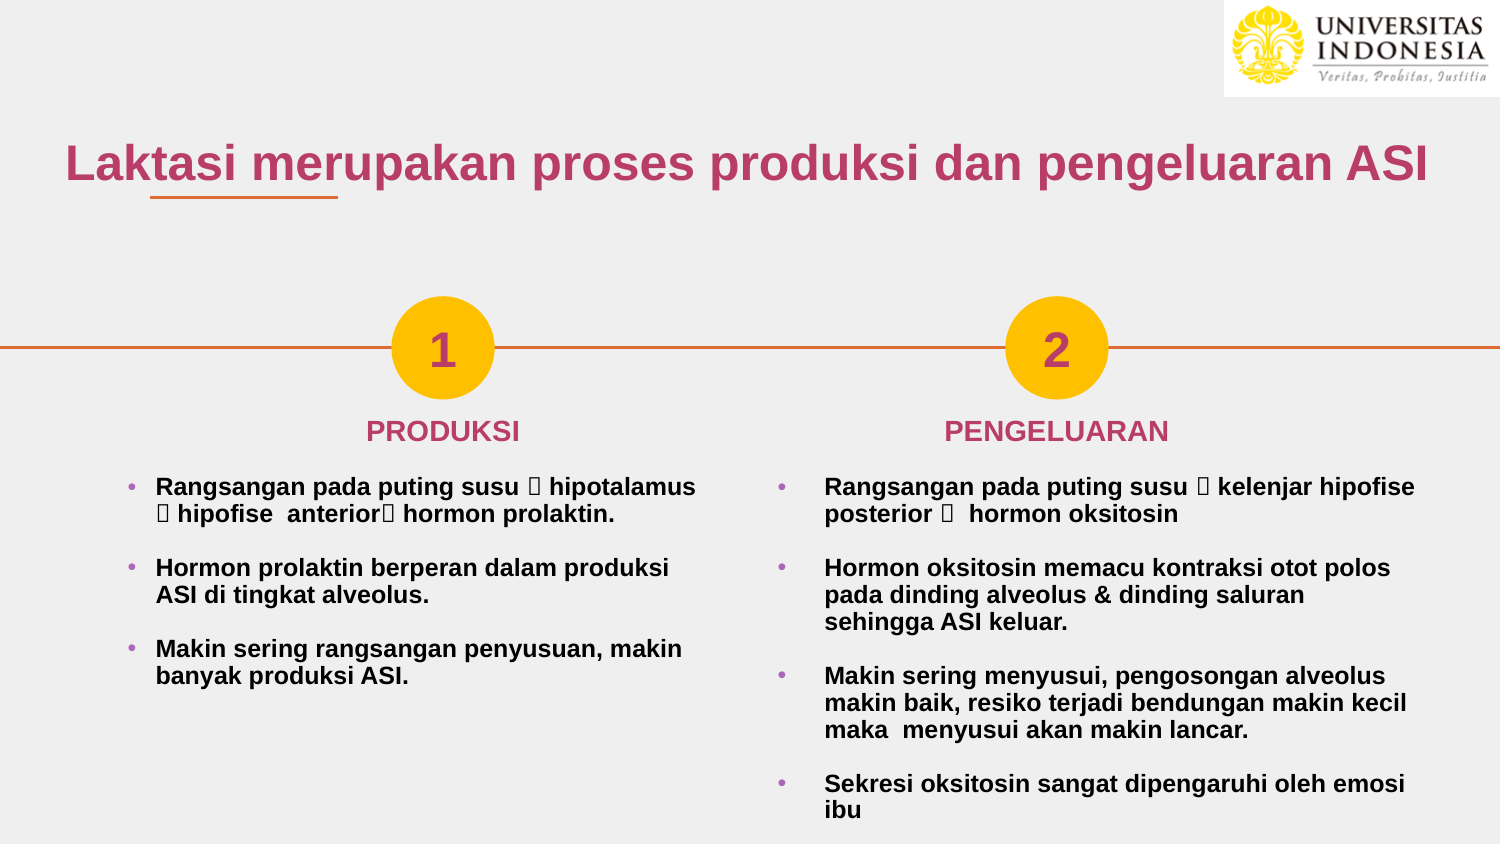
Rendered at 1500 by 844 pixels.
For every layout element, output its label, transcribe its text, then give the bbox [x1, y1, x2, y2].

title 2 [917, 356, 1196, 390]
text_box [1027, 390, 1087, 400]
text_box [1026, 296, 1088, 306]
subtitle Rangsangan pada puting susu  hipotalamus  hipofise anterior hormon prolaktin. Hormon prolaktin berperan dalam produksi ASI di tingkat alveolus. Makin sering rangsangan penyusuan, makin banyak produksi ASI. [112, 459, 713, 590]
title 1 [304, 306, 583, 346]
text_box [412, 296, 474, 306]
text_box [413, 390, 473, 400]
subtitle Rangsangan pada puting susu  kelenjar hipofise posterior  hormon oksitosin Hormon oksitosin memacu kontraksi otot polos pada dinding alveolus & dinding saluran sehingga ASI keluar. Makin sering menyusui, pengosongan alveolus makin baik, resiko terjadi bendungan makin kecil maka menyusui akan makin lancar. Sekresi oksitosin sangat dipengaruhi oleh emosi ibu [762, 459, 1438, 590]
title PENGELUARAN [852, 396, 1262, 459]
picture [1224, 0, 1500, 97]
title Laktasi merupakan proses produksi dan pengeluaran ASI [50, 115, 1488, 210]
title 1 [304, 356, 583, 390]
title PRODUKSI [238, 396, 648, 459]
title 2 [917, 306, 1196, 346]
